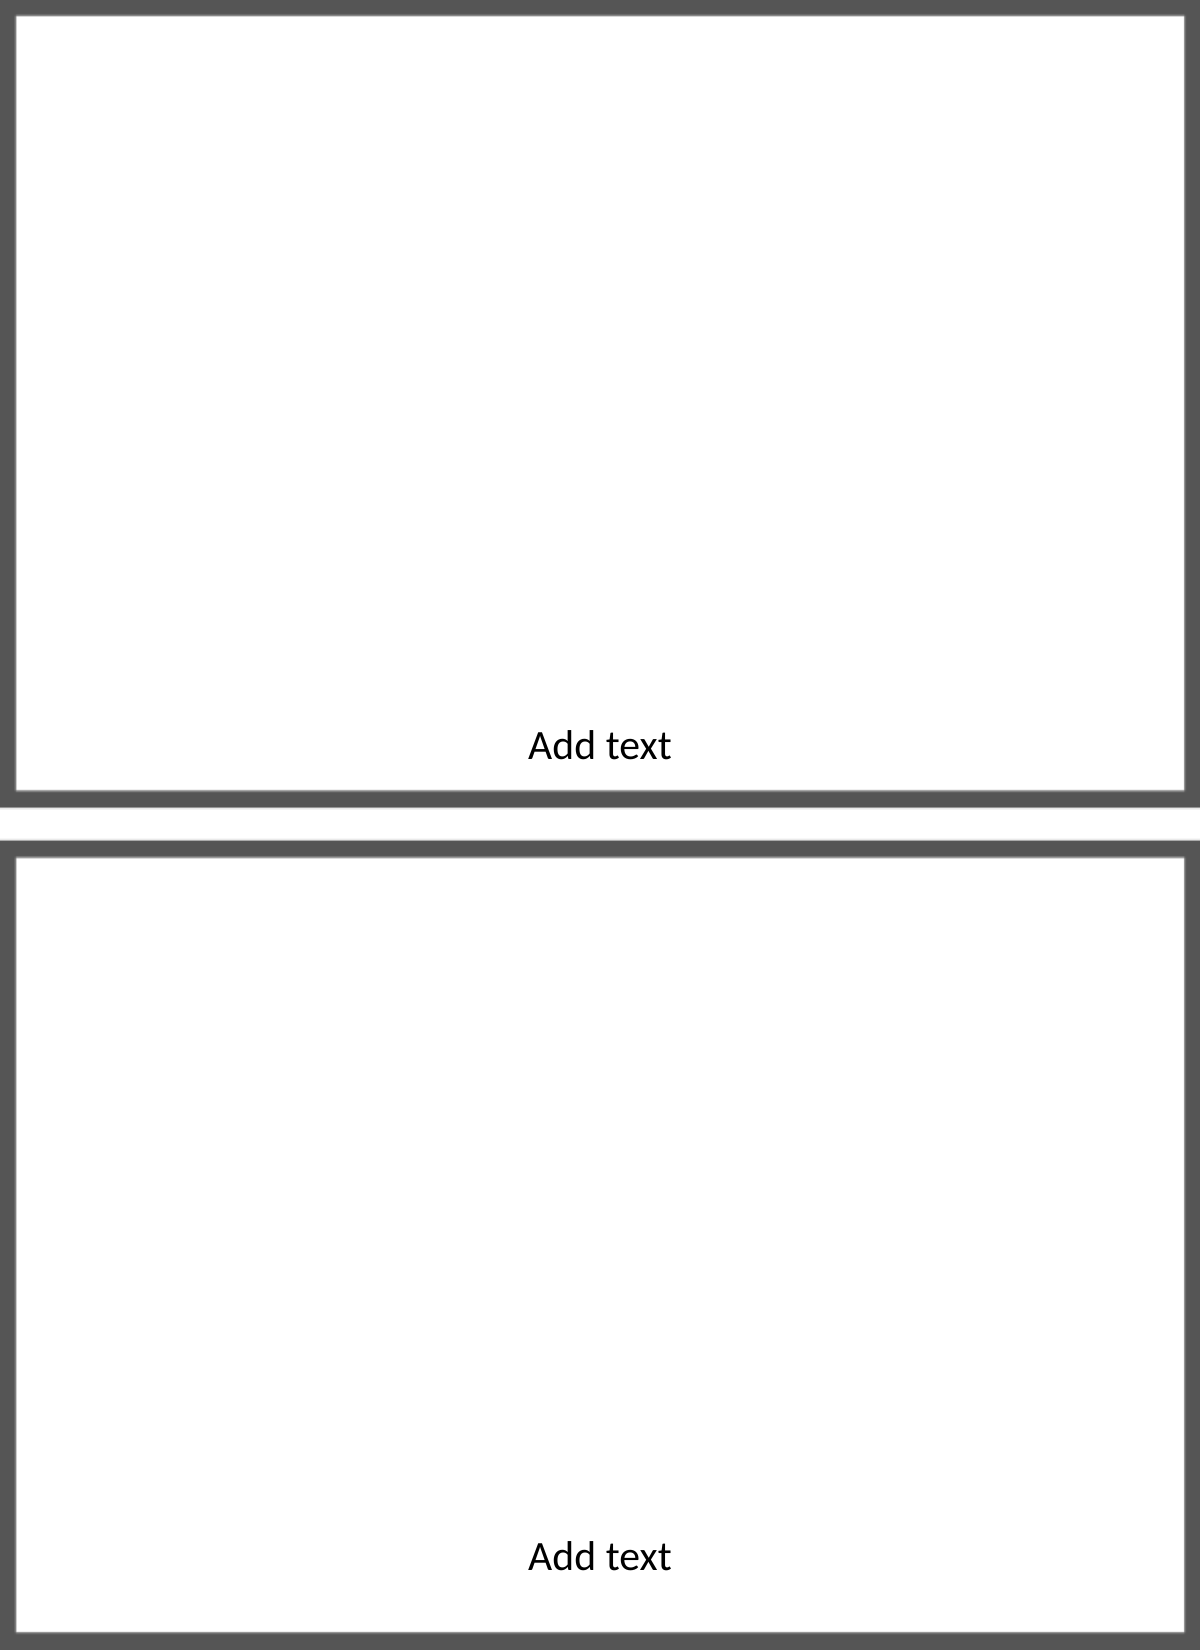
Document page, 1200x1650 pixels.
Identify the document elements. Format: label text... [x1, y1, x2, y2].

text_box Add text [30, 710, 1170, 775]
text_box Add text [30, 1521, 1170, 1587]
picture [0, 0, 1200, 1650]
